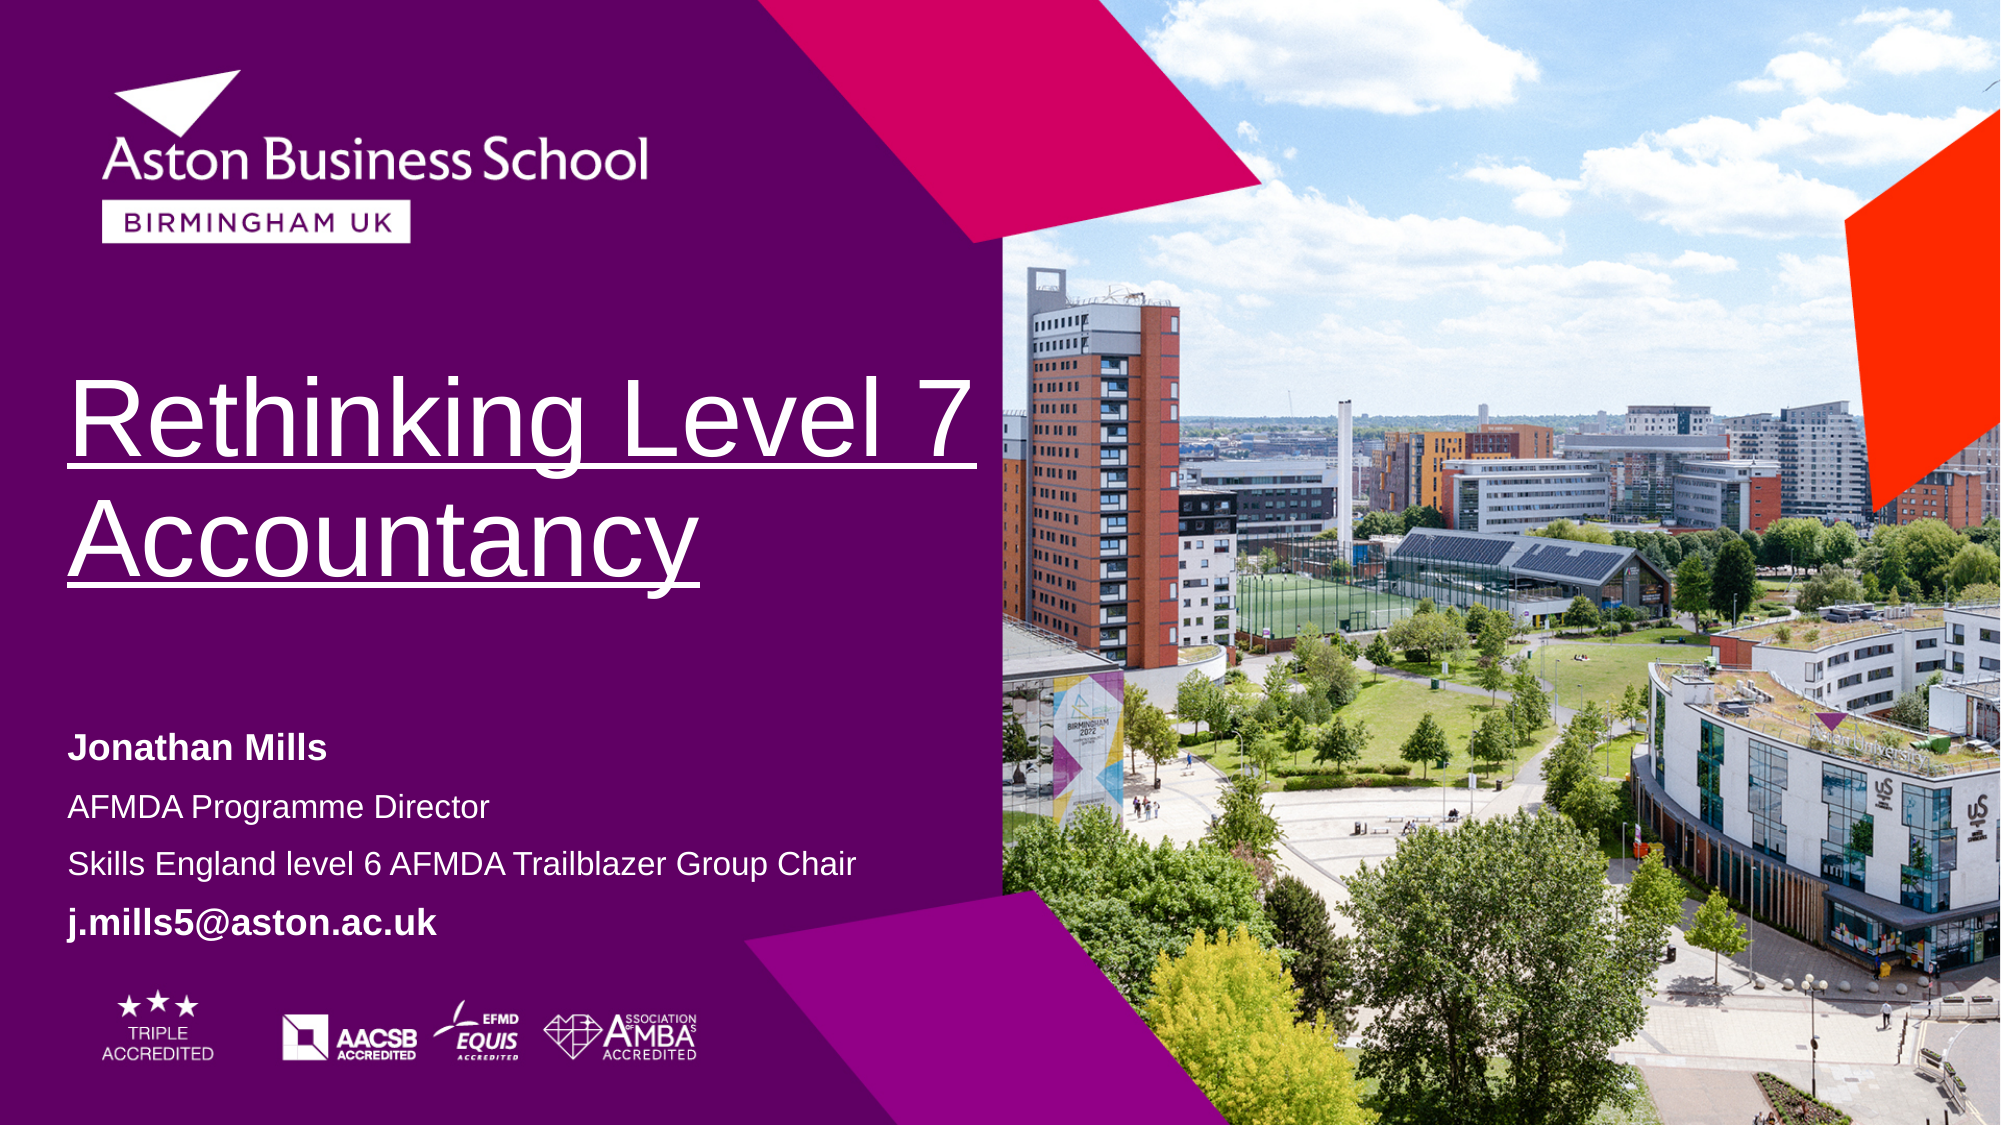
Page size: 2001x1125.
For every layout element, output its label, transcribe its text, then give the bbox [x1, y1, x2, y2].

title Rethinking Level 7 Accountancy [52, 325, 1000, 707]
picture [0, 0, 2001, 1125]
list Jonathan Mills AFMDA Programme Director Skills England level 6 AFMDA Trailblazer Group Chair j.mills5@aston.ac.uk [52, 720, 1000, 943]
